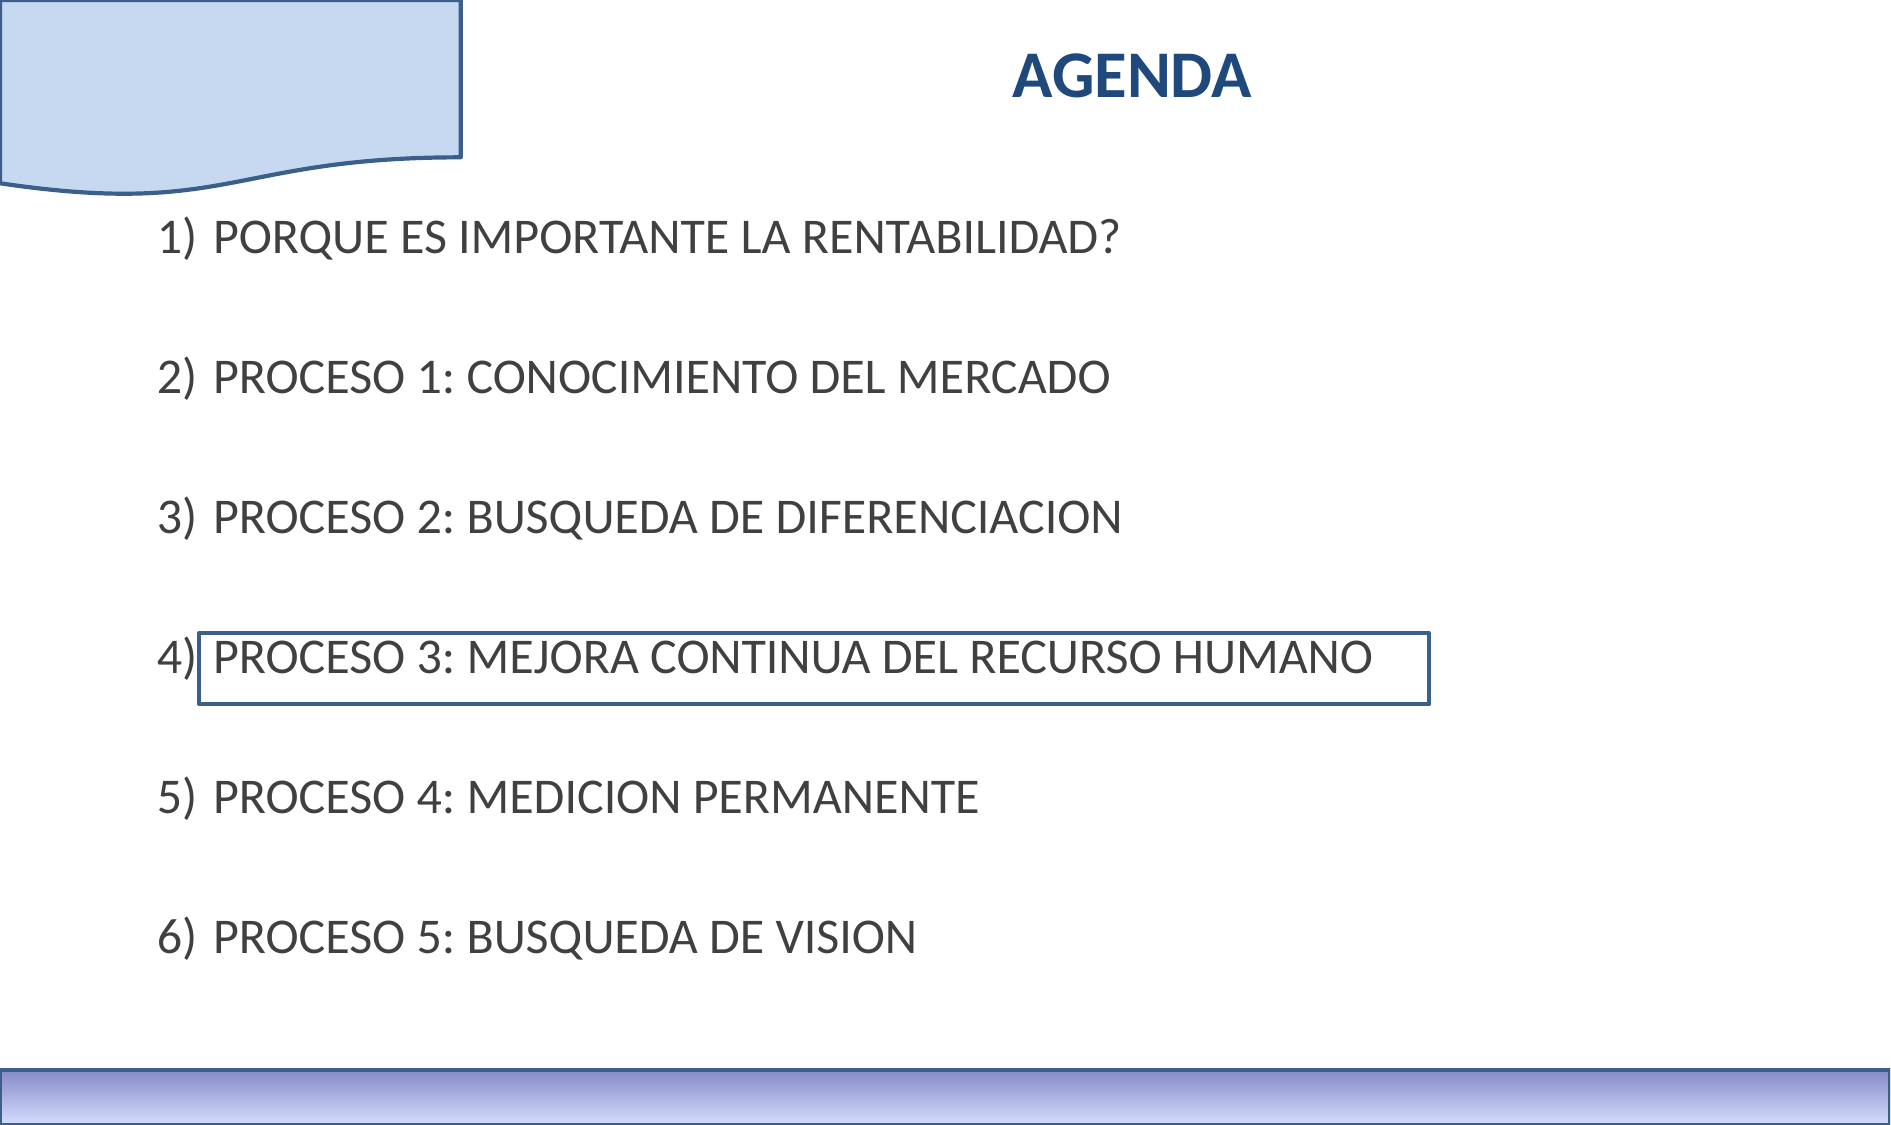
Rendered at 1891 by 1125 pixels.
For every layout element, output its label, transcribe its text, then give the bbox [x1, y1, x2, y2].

list PORQUE ES IMPORTANTE LA RENTABILIDAD? PROCESO 1: CONOCIMIENTO DEL MERCADO PROCESO 2: BUSQUEDA DE DIFERENCIACION PROCESO 3: MEJORA CONTINUA DEL RECURSO HUMANO PROCESO 4: MEDICION PERMANENTE PROCESO 5: BUSQUEDA DE VISION [141, 196, 1843, 972]
text_box [0, 1068, 1891, 1125]
title AGENDA [468, 30, 1796, 112]
text_box [197, 631, 1431, 706]
